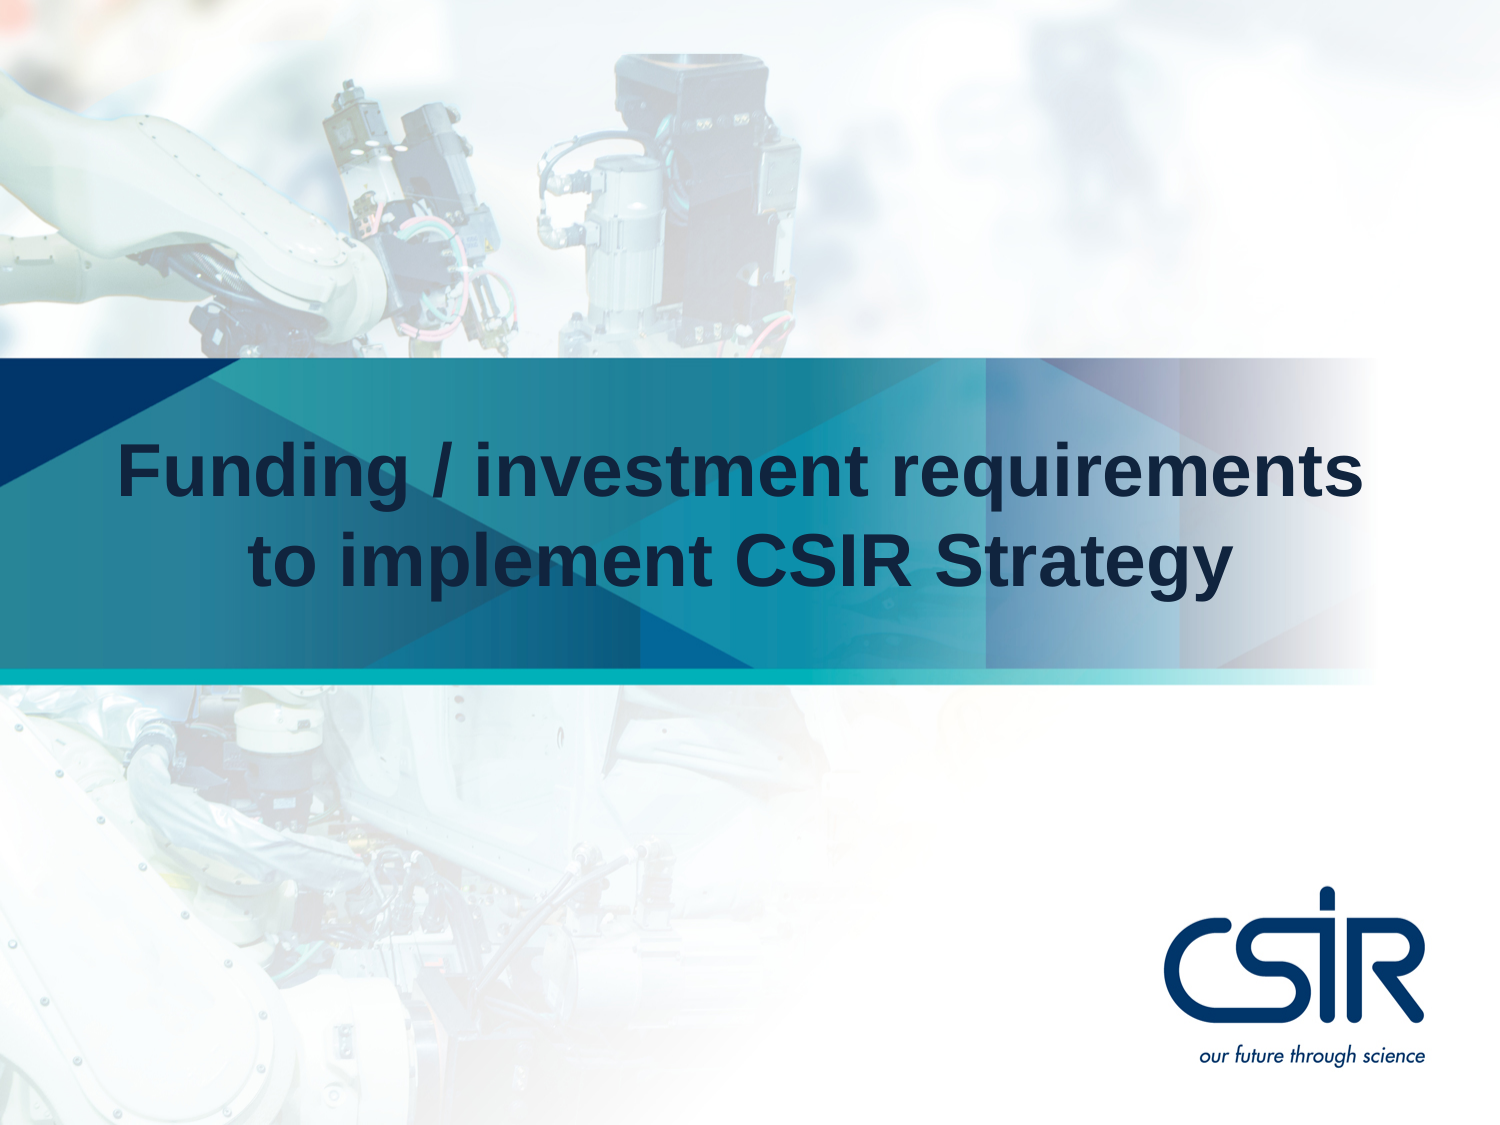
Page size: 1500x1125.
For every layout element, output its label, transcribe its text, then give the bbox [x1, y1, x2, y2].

picture [0, 0, 1500, 1125]
title Funding / investment requirements to implement CSIR Strategy [94, 403, 1389, 621]
